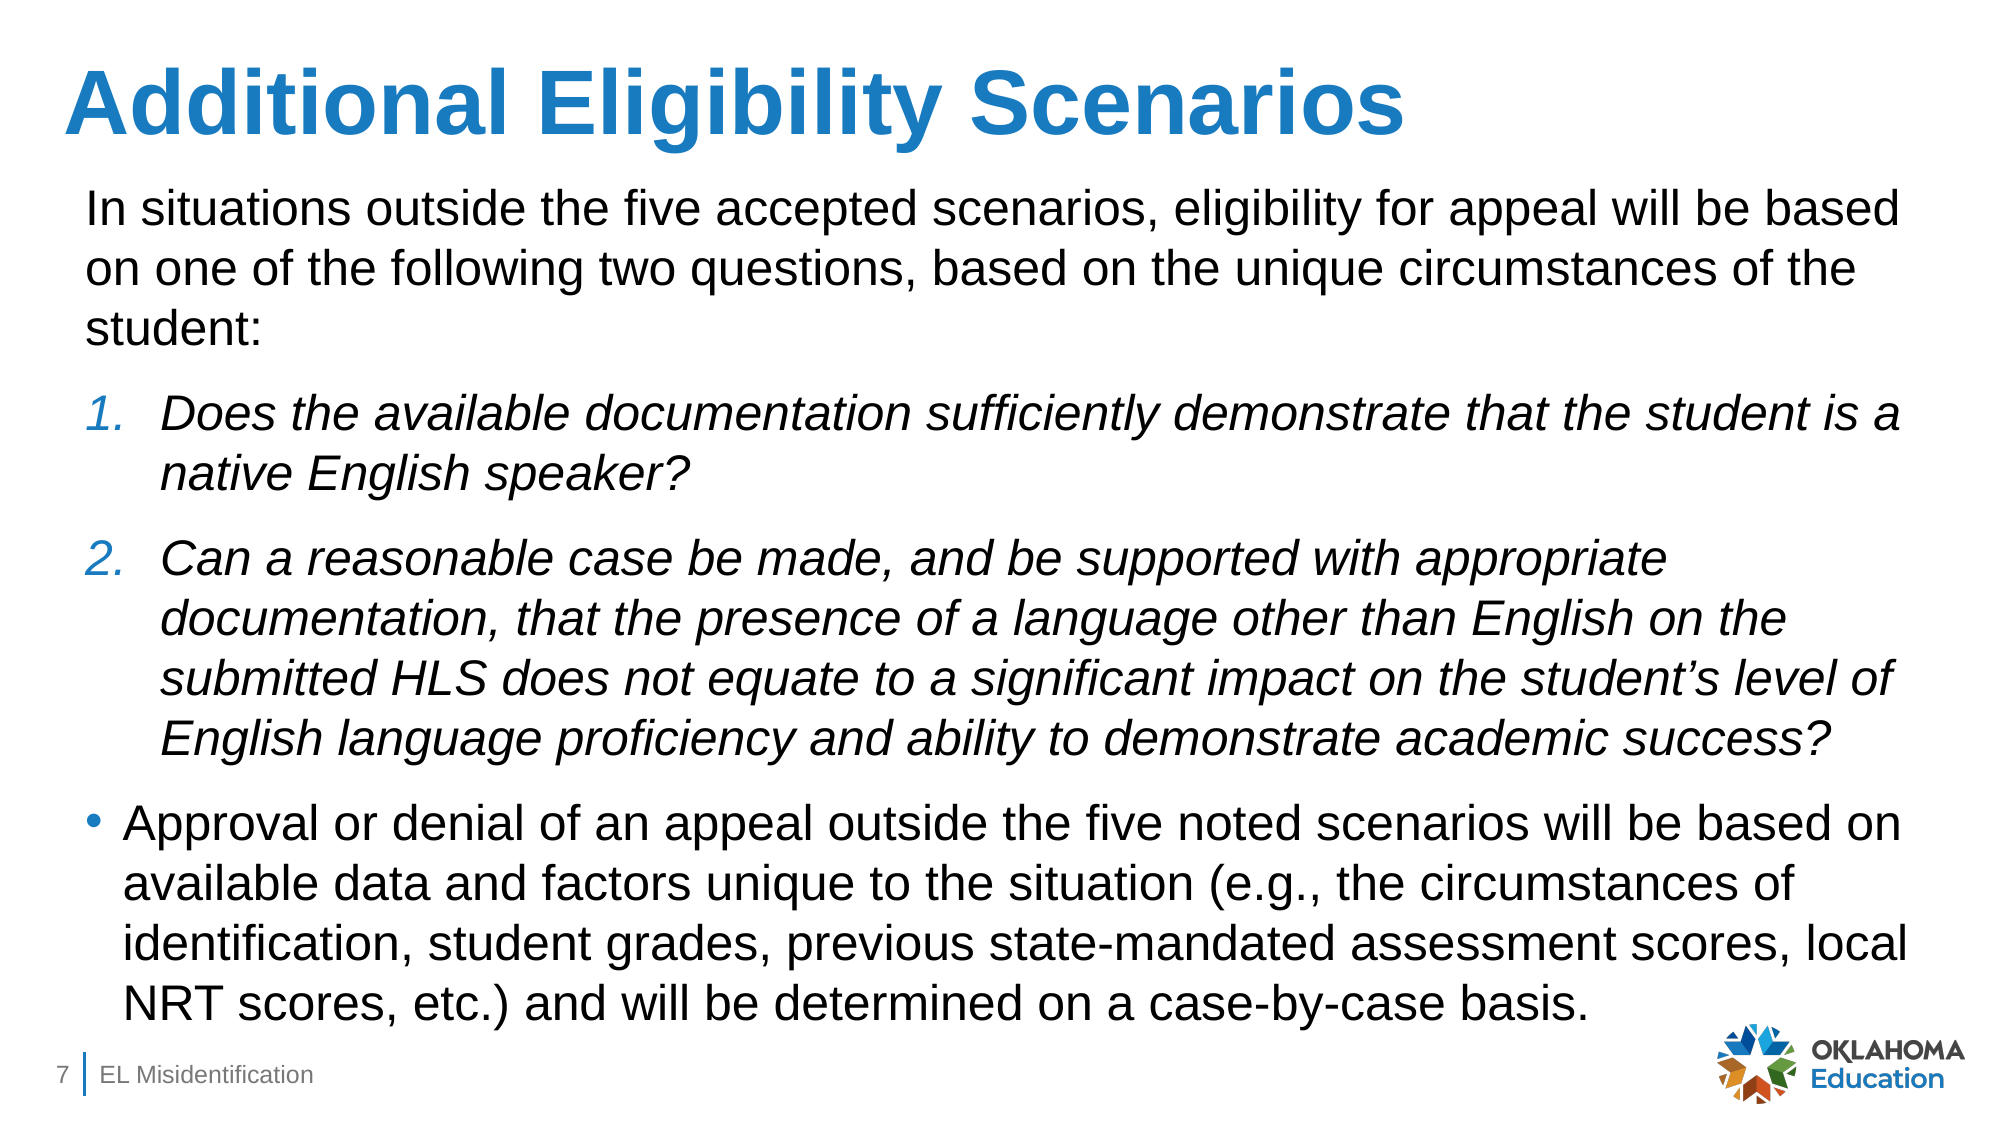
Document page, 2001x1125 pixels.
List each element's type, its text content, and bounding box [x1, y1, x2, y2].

footer EL Misidentification [85, 1043, 1063, 1104]
picture [1717, 1024, 1965, 1104]
title Additional Eligibility Scenarios [48, 41, 1952, 169]
list In situations outside the five accepted scenarios, eligibility for appeal will be based on one of the following two questions, based on the unique circumstances of the student: Does the available documentation sufficiently demonstrate that the student is a native English speaker? Can a reasonable case be made, and be supported with appropriate documentation, that the presence of a language other than English on the submitted HLS does not equate to a significant impact on the student’s level of English language proficiency and ability to demonstrate academic success? Approval or denial of an appeal outside the five noted scenarios will be based on available data and factors unique to the situation (e.g., the circumstances of identification, student grades, previous state-mandated assessment scores, local NRT scores, etc.) and will be determined on a case-by-case basis. [70, 168, 1934, 1062]
slide_number 7 [0, 1043, 85, 1104]
